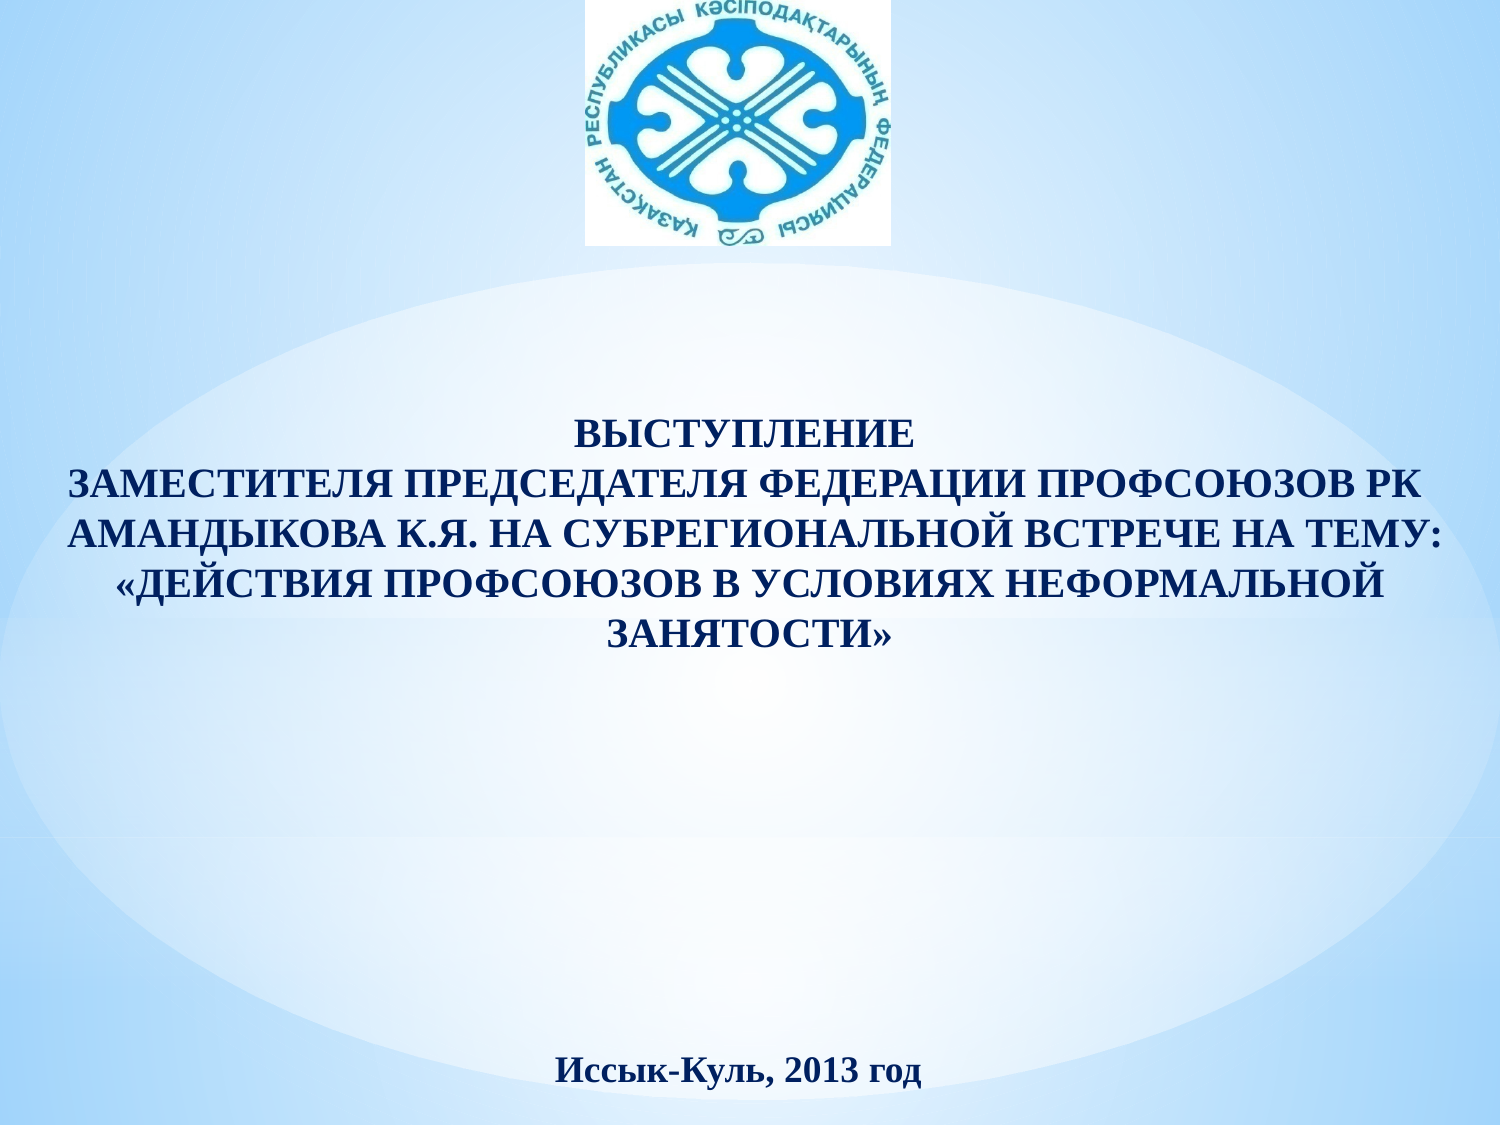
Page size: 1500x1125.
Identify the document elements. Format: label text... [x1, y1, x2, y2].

text_box Иссык-Куль, 2013 год [527, 1037, 950, 1098]
picture [585, 0, 891, 247]
text_box ВЫСТУПЛЕНИЕ ЗАМЕСТИТЕЛЯ ПРЕДСЕДАТЕЛЯ ФЕДЕРАЦИИ ПРОФСОЮЗОВ РК АМАНДЫКОВА К.Я. НА СУБРЕГИОНАЛЬНОЙ ВСТРЕЧЕ НА ТЕМУ: «ДЕЙСТВИЯ ПРОФСОЮЗОВ В УСЛОВИЯХ НЕФОРМАЛЬНОЙ ЗАНЯТОСТИ» [0, 398, 1500, 664]
